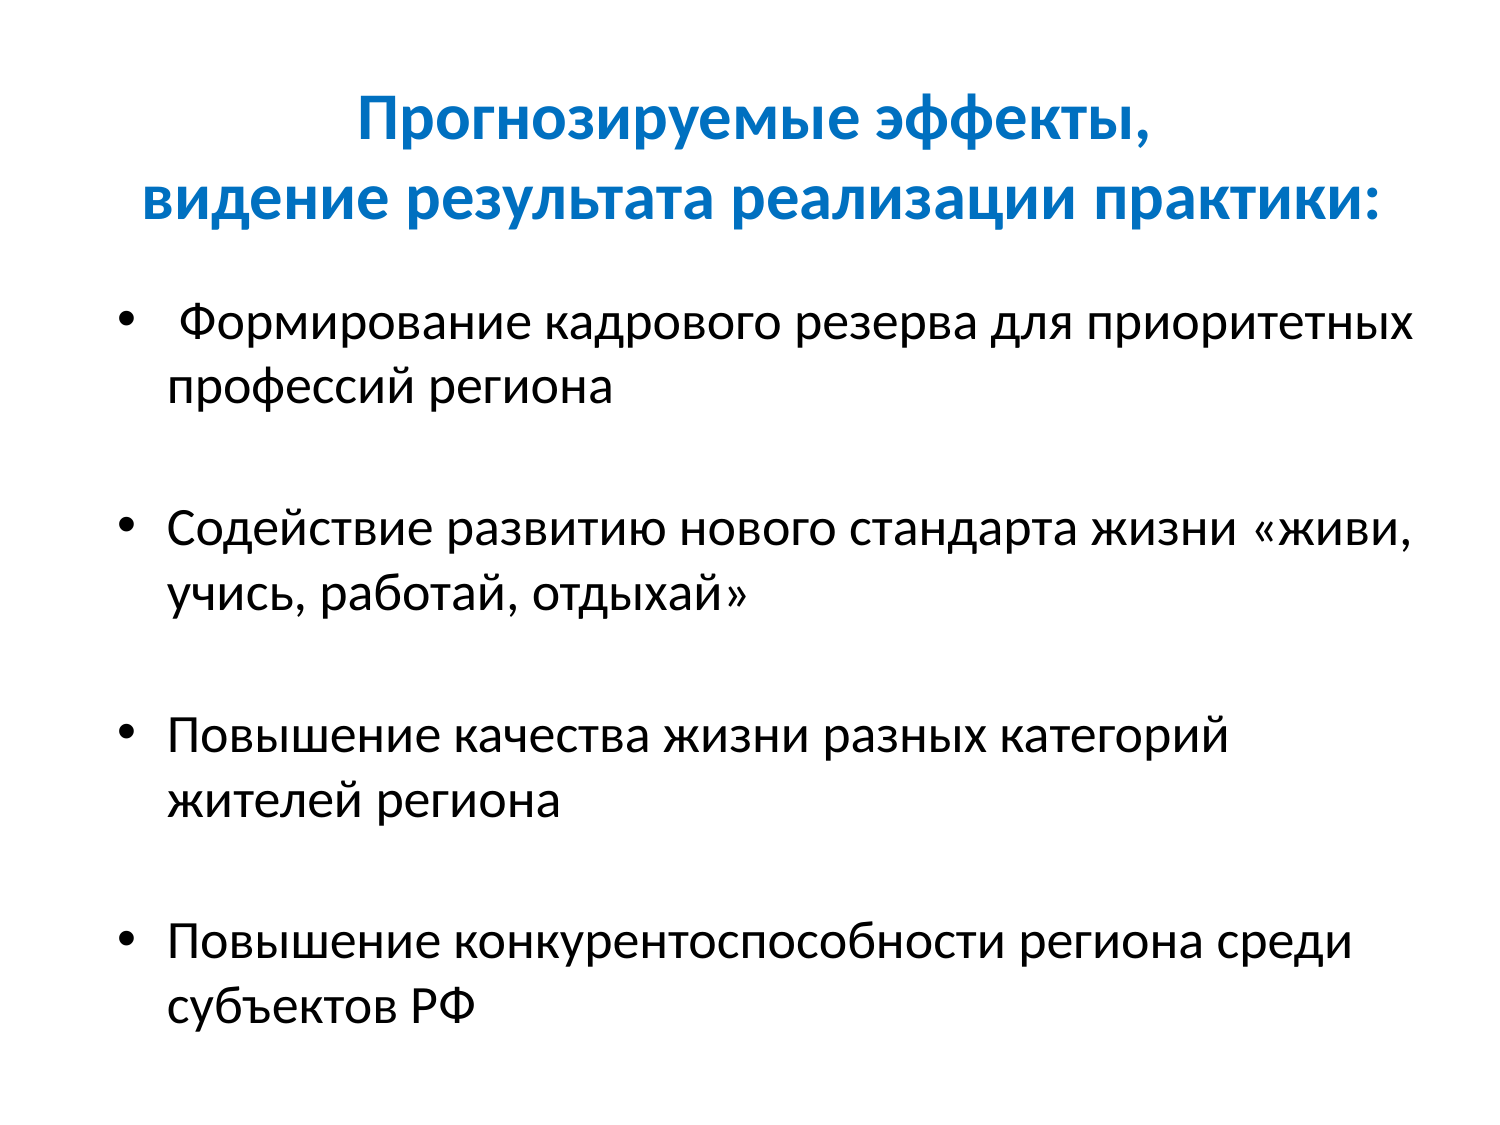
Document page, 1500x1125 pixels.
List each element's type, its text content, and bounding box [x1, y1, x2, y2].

list Формирование кадрового резерва для приоритетных профессий региона Содействие развитию нового стандарта жизни «живи, учись, работай, отдыхай» Повышение качества жизни разных категорий жителей региона Повышение конкурентоспособности региона среди субъектов РФ [86, 277, 1442, 1050]
title Прогнозируемые эффекты, видение результата реализации практики: [63, 98, 1447, 287]
